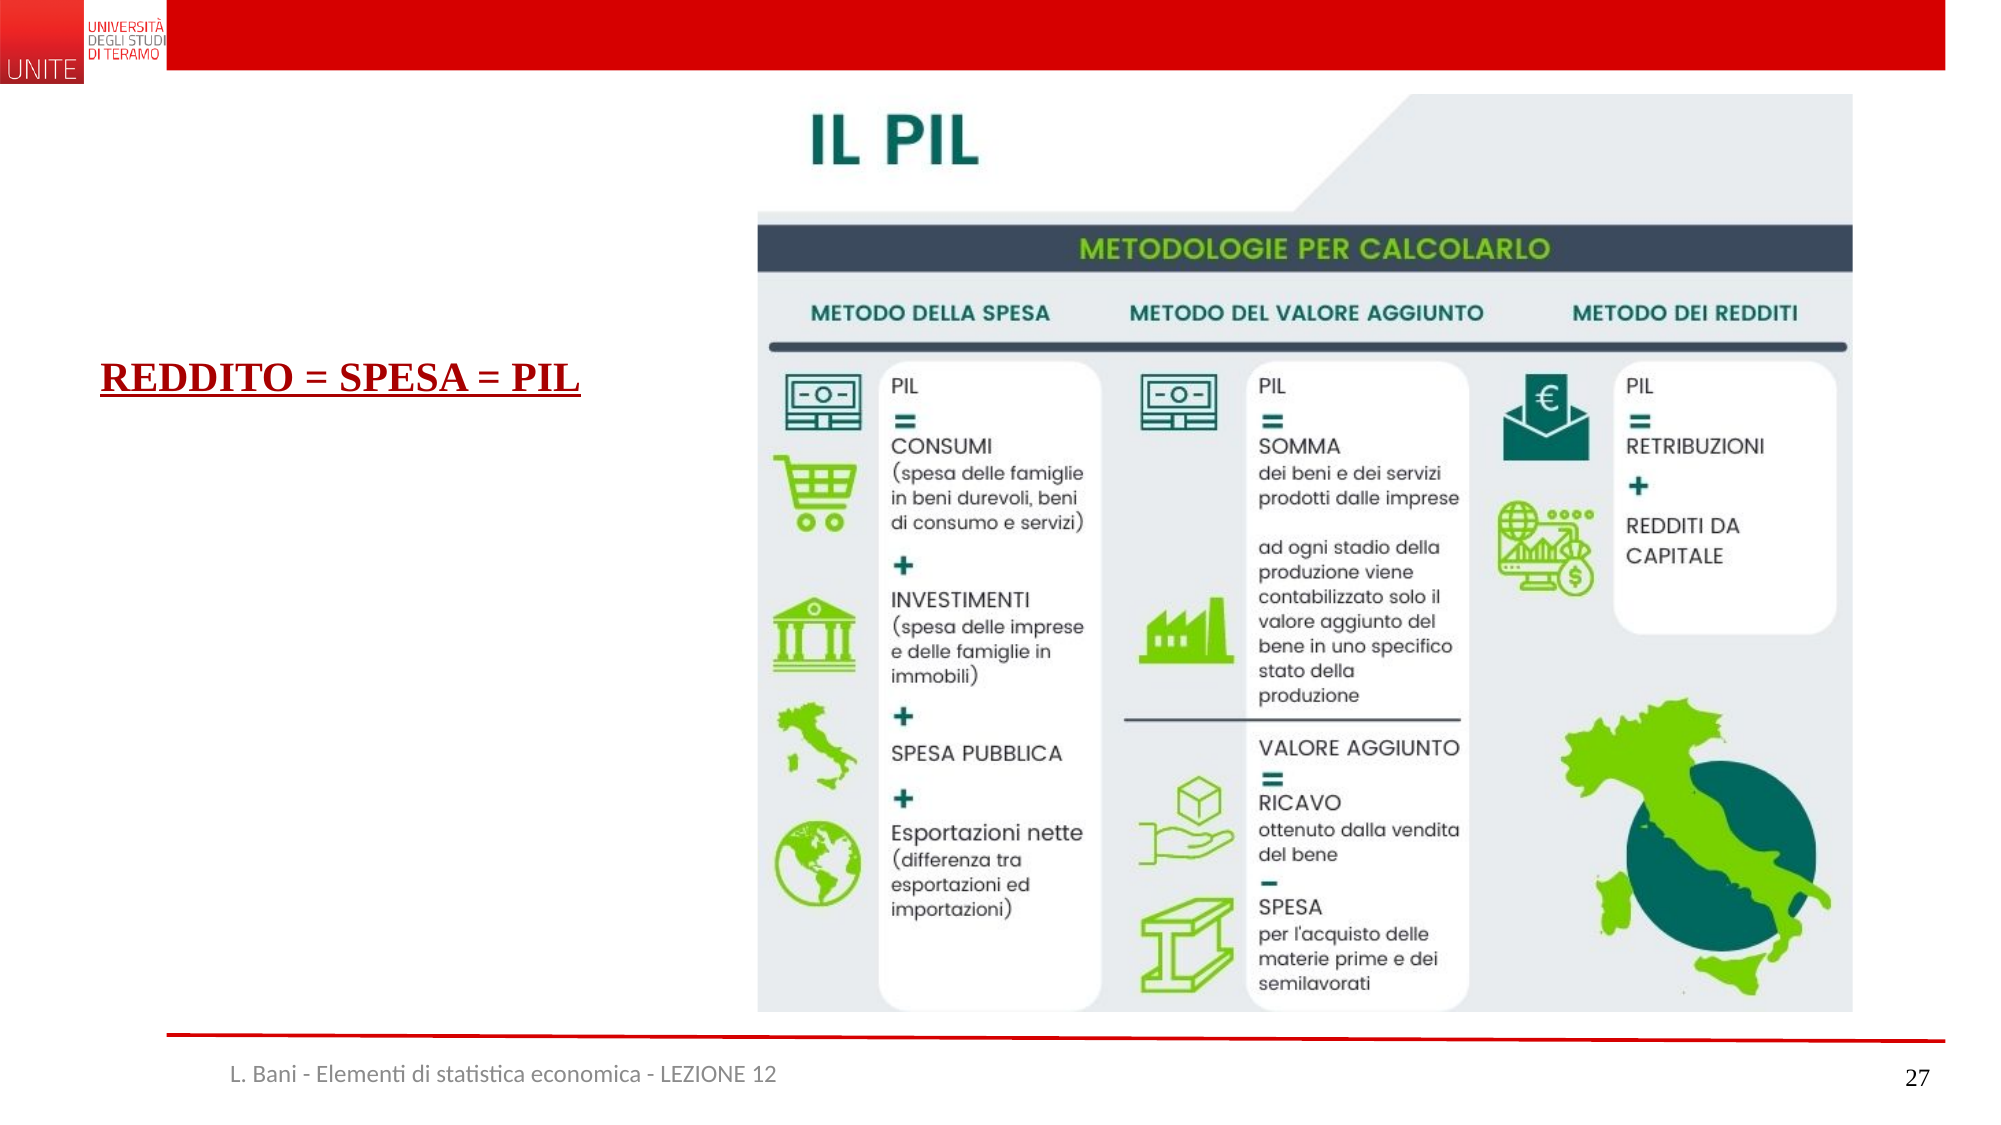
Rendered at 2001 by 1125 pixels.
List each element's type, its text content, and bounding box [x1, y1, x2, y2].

picture [0, 0, 167, 84]
slide_number 27 [1495, 1046, 1946, 1106]
picture [757, 94, 1853, 1012]
footer L. Bani - Elementi di statistica economica - LEZIONE 12 [166, 1042, 842, 1103]
text_box REDDITO = SPESA = PIL [65, 348, 628, 409]
